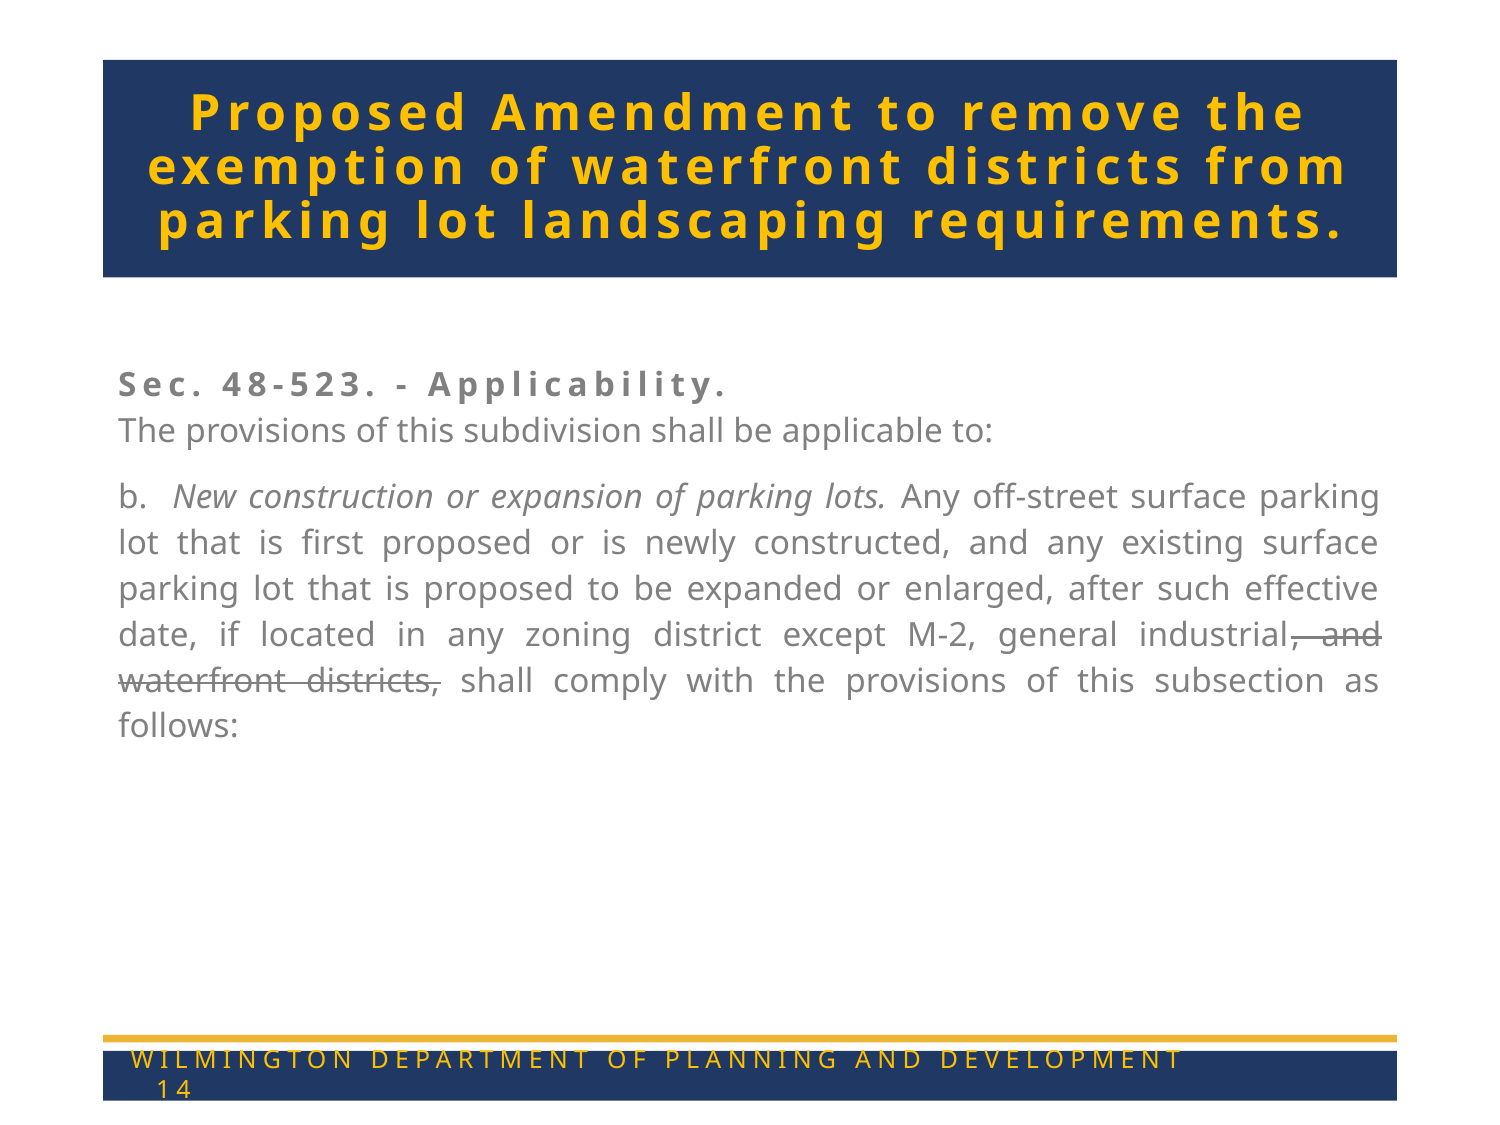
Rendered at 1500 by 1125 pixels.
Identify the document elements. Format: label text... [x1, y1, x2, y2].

list Sec. 48-523. - Applicability. The provisions of this subdivision shall be applicable to: b. New construction or expansion of parking lots. Any off-street surface parking lot that is first proposed or is newly constructed, and any existing surface parking lot that is proposed to be expanded or enlarged, after such effective date, if located in any zoning district except M-2, general industrial, and waterfront districts, shall comply with the provisions of this subsection as follows: [103, 350, 1397, 1125]
title Proposed Amendment to remove the exemption of waterfront districts from parking lot landscaping requirements. [103, 59, 1397, 278]
